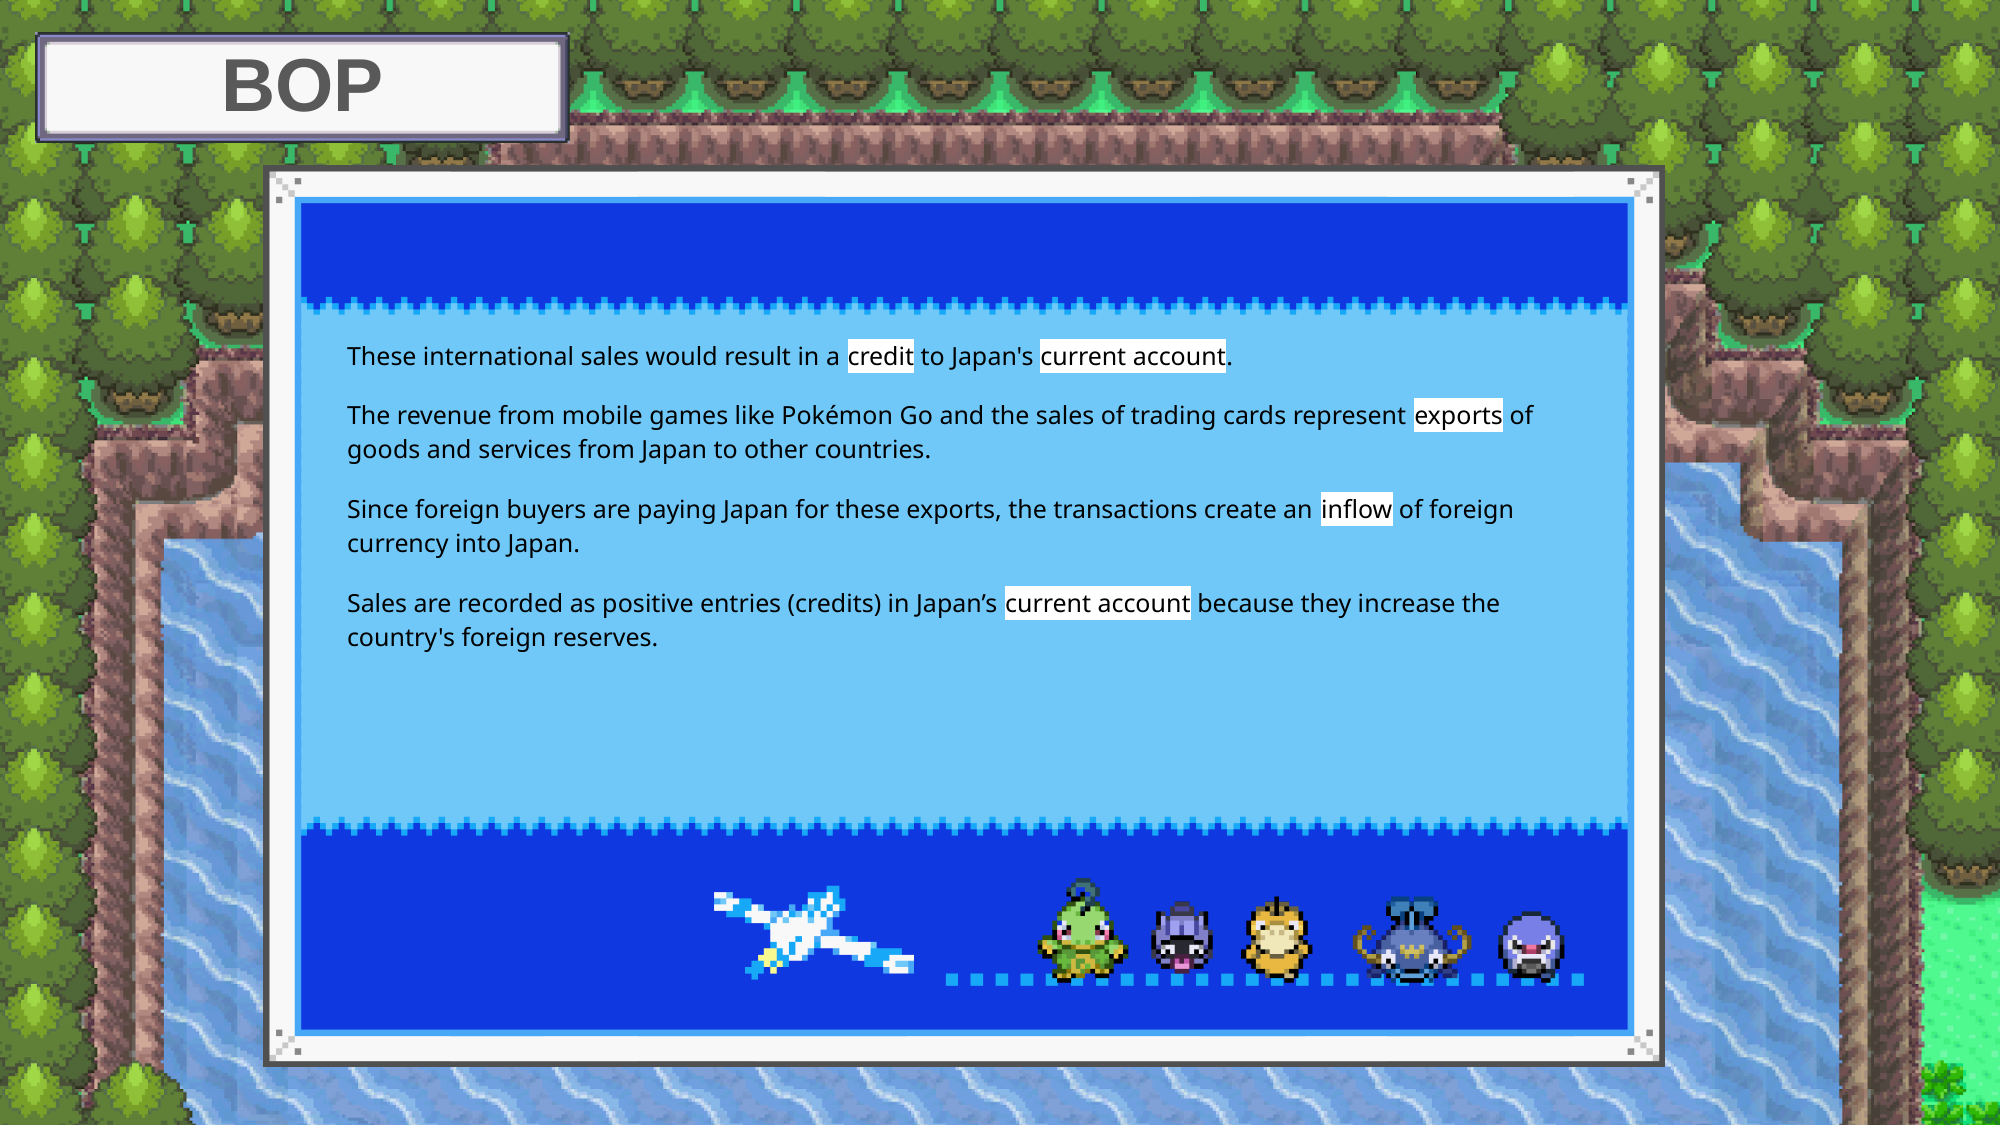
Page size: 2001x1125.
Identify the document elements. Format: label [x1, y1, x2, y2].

picture [0, 0, 2000, 1125]
text_box [35, 31, 570, 143]
text_box [263, 165, 1665, 1068]
